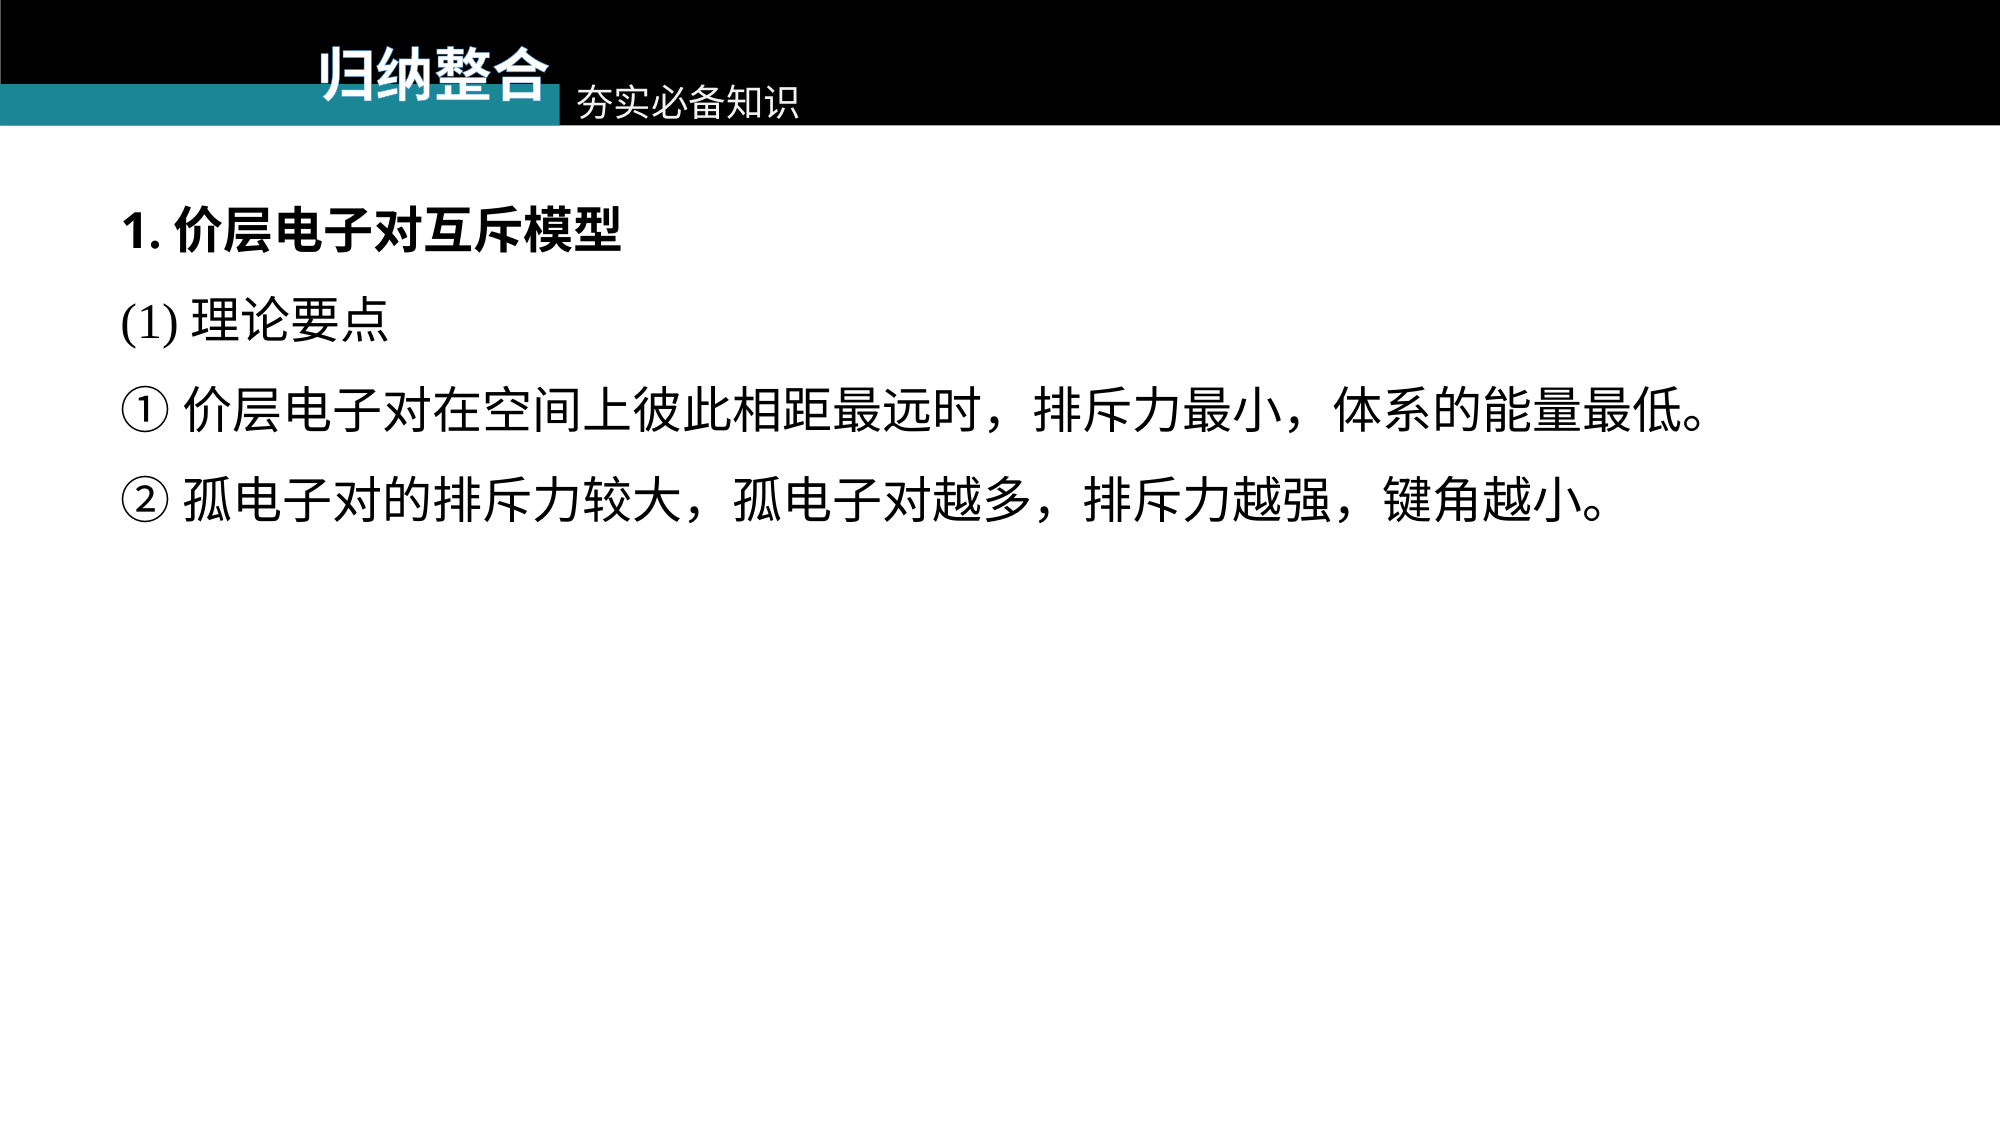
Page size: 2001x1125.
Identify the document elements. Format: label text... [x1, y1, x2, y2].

text_box [0, 0, 2000, 126]
text_box 夯实必备知识 [561, 71, 817, 132]
text_box 归纳整合 [302, 30, 566, 115]
text_box [0, 83, 561, 126]
text_box 1.价层电子对互斥模型 (1)理论要点 ①价层电子对在空间上彼此相距最远时，排斥力最小，体系的能量最低。 ②孤电子对的排斥力较大，孤电子对越多，排斥力越强，键角越小。 [105, 160, 1895, 536]
